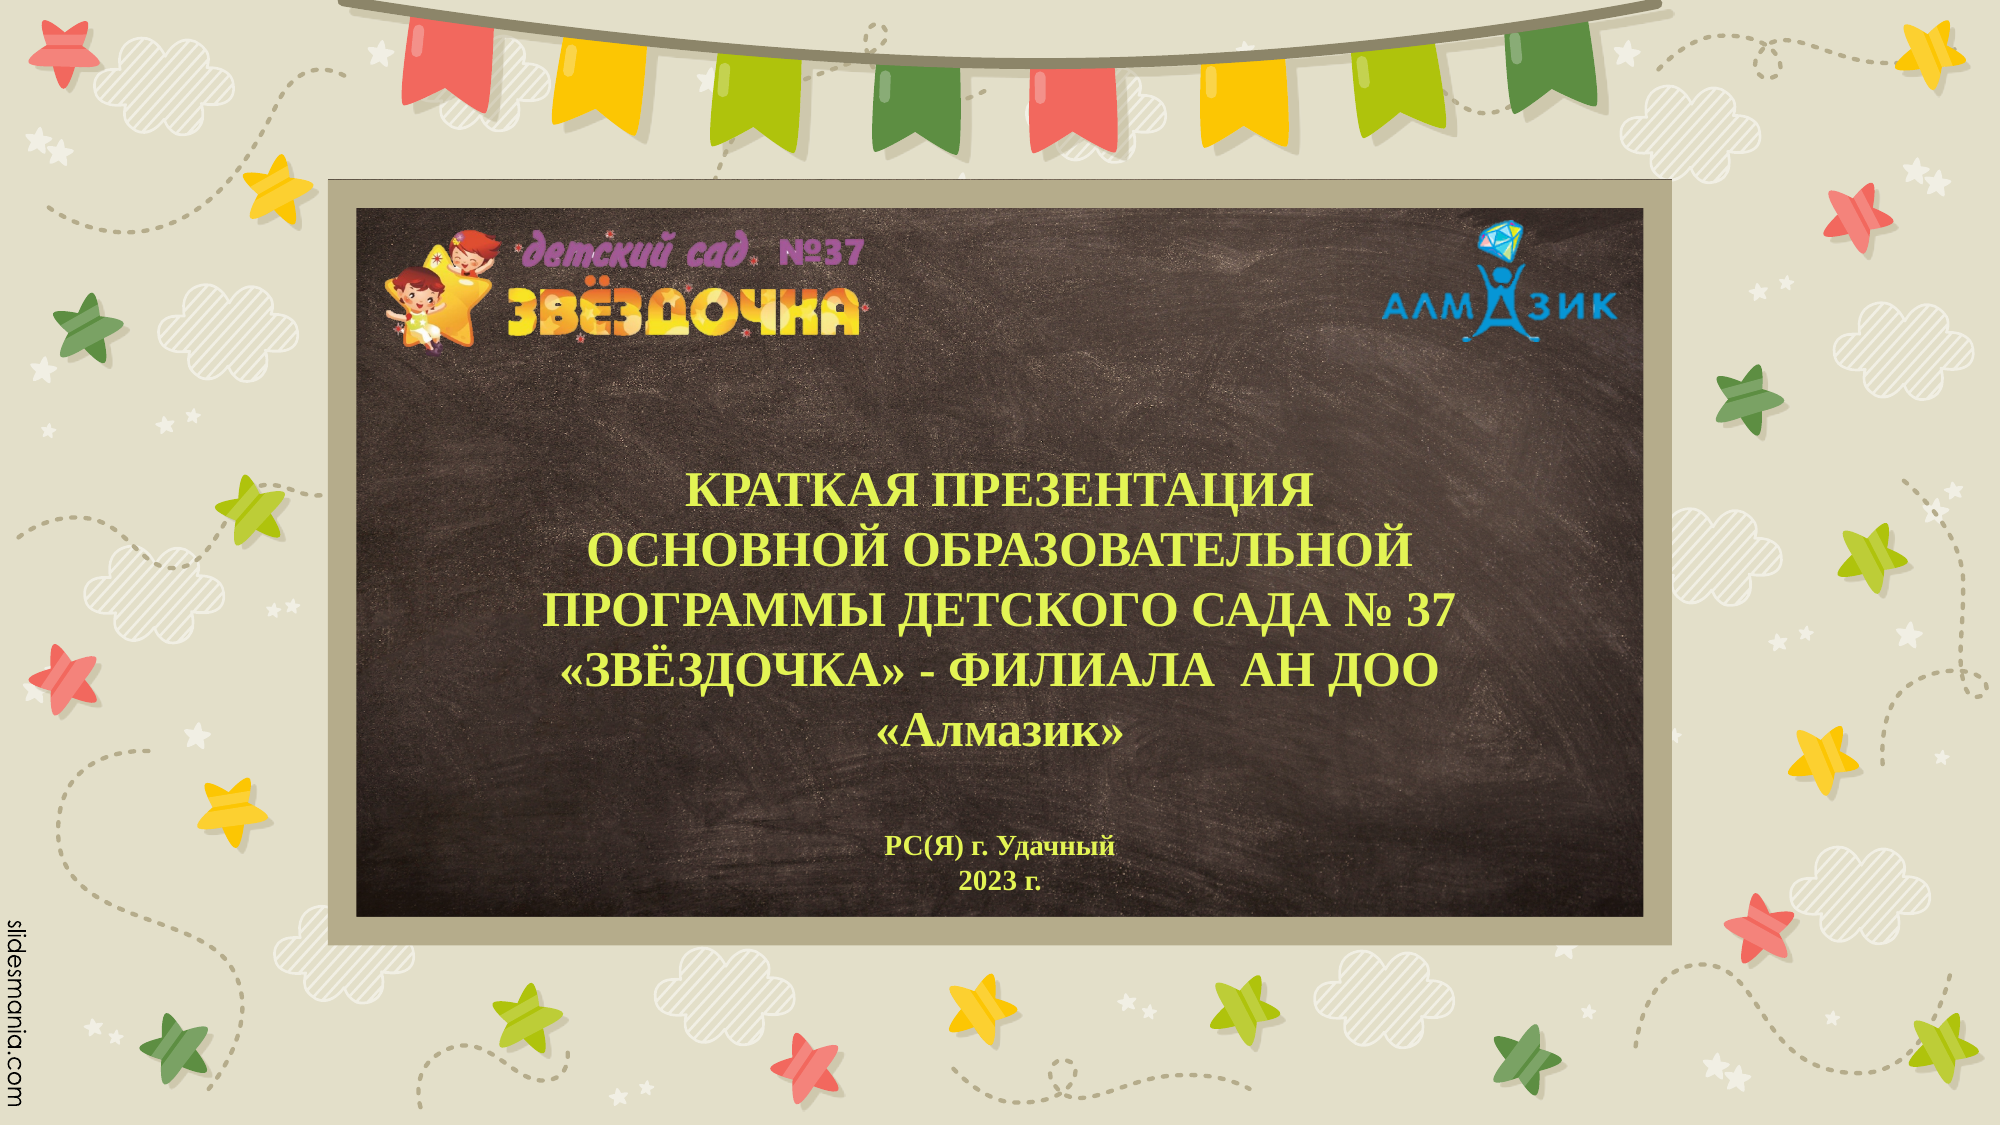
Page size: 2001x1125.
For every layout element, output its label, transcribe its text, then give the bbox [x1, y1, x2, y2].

picture [357, 197, 1643, 916]
text_box КРАТКАЯ ПРЕЗЕНТАЦИЯ ОСНОВНОЙ ОБРАЗОВАТЕЛЬНОЙ ПРОГРАММЫ ДЕТСКОГО САДА № 37 «ЗВЁЗДОЧКА» - ФИЛИАЛА АН ДОО «Алмазик» РС(Я) г. Удачный 2023 г. [500, 448, 1500, 904]
